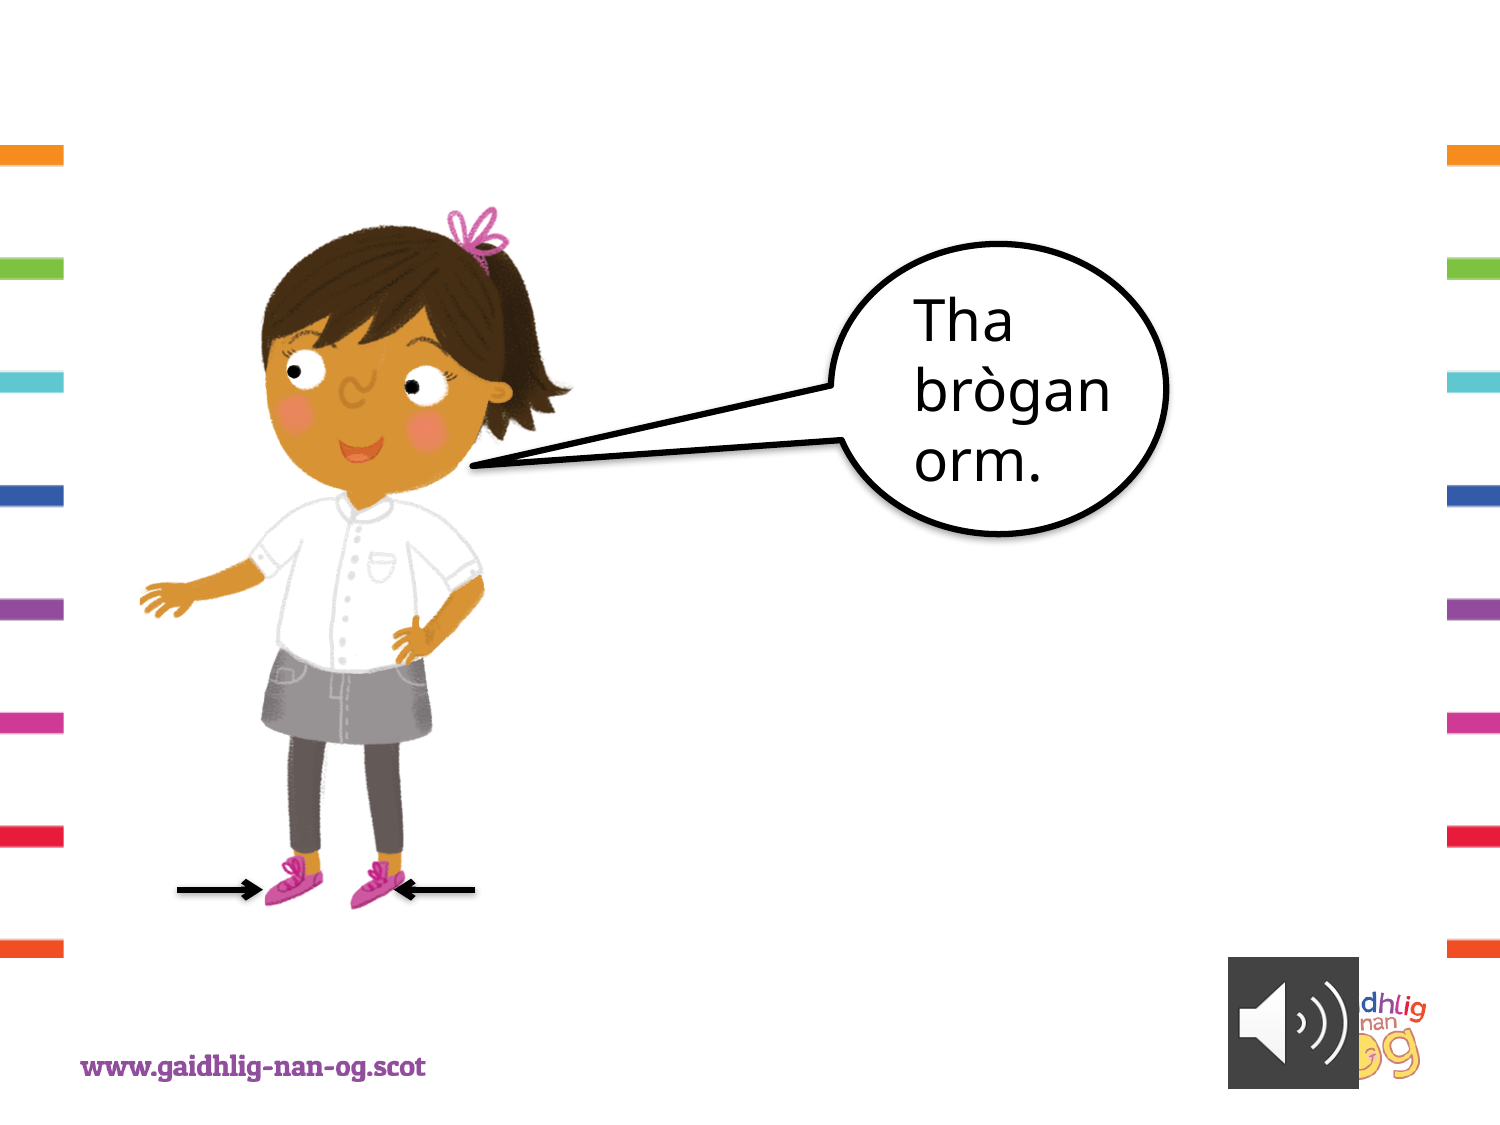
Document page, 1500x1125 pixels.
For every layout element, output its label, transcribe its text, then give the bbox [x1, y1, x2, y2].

picture [63, 0, 1437, 1093]
text_box Tha brògan orm. [898, 275, 1195, 501]
text_box [595, 243, 1107, 535]
